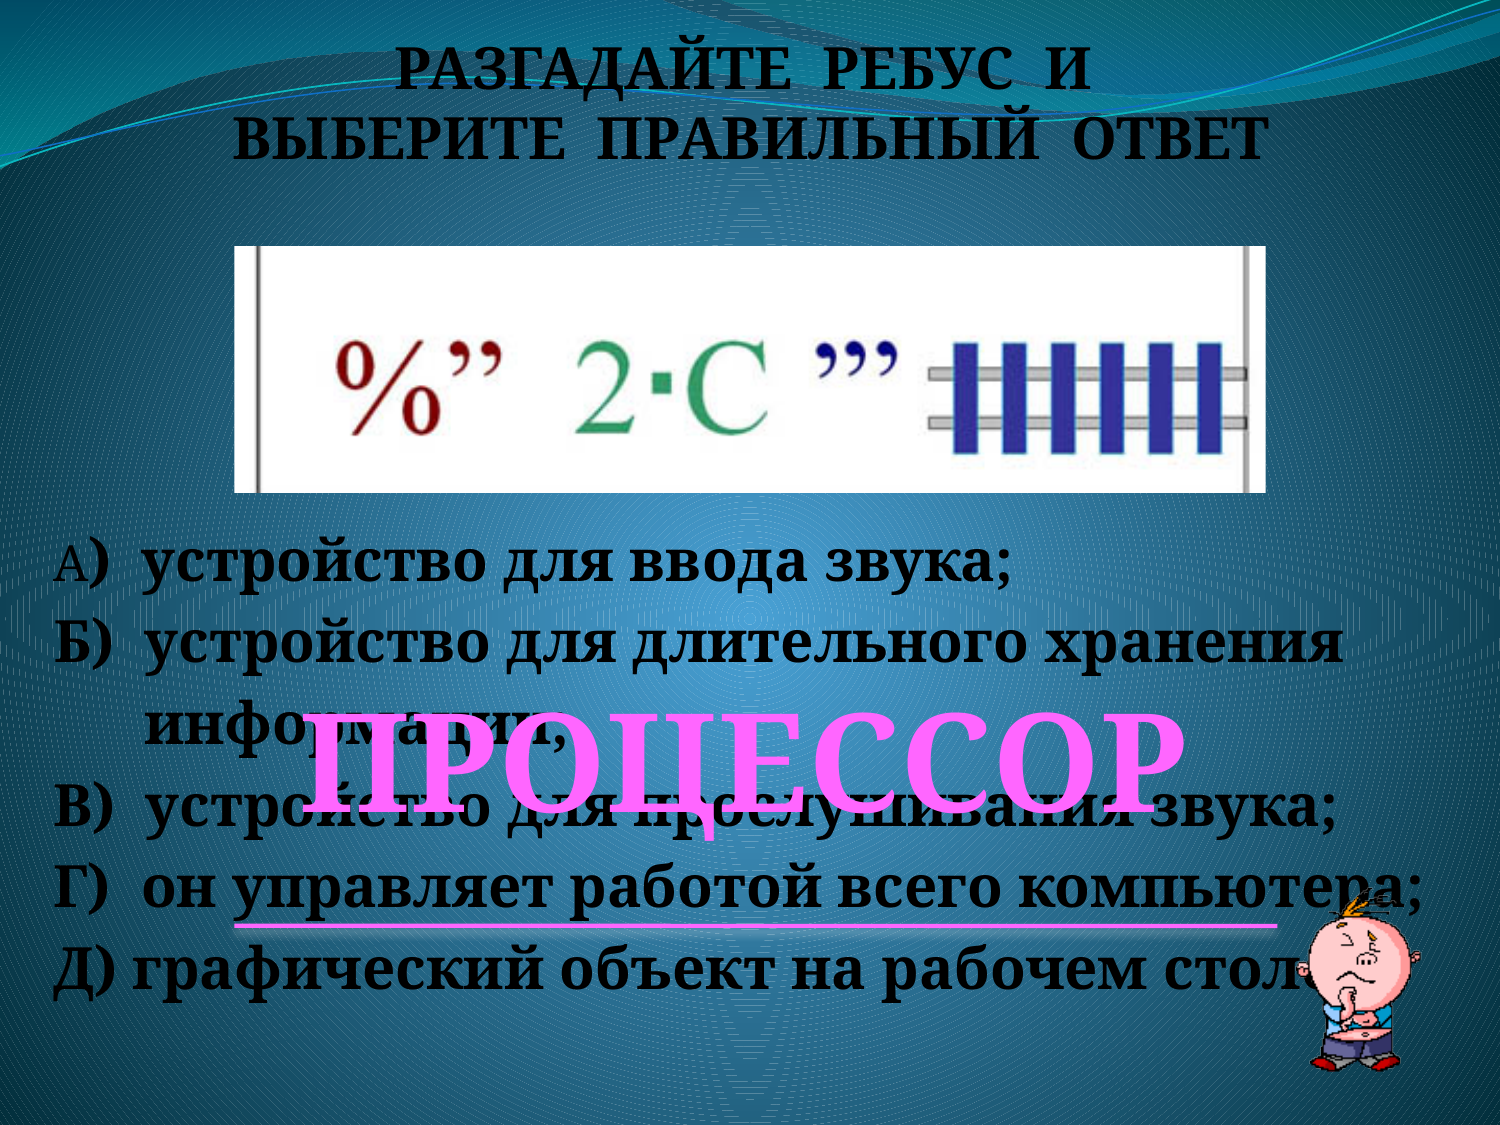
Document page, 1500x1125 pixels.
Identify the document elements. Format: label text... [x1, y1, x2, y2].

subtitle А) устройство для ввода звука; Б) устройство для длительного хранения информации; В) устройство для прослушивания звука; Г) он управляет работой всего компьютера; Д) графический объект на рабочем столе. [53, 515, 1436, 1073]
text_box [234, 245, 1266, 493]
text_box Разгадайте ребус и Выберите правильный ответ [217, 23, 1285, 179]
text_box ПРОЦЕССОР [140, 667, 1348, 848]
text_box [230, 926, 1273, 1073]
picture [1277, 855, 1448, 1075]
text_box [1269, 856, 1277, 923]
